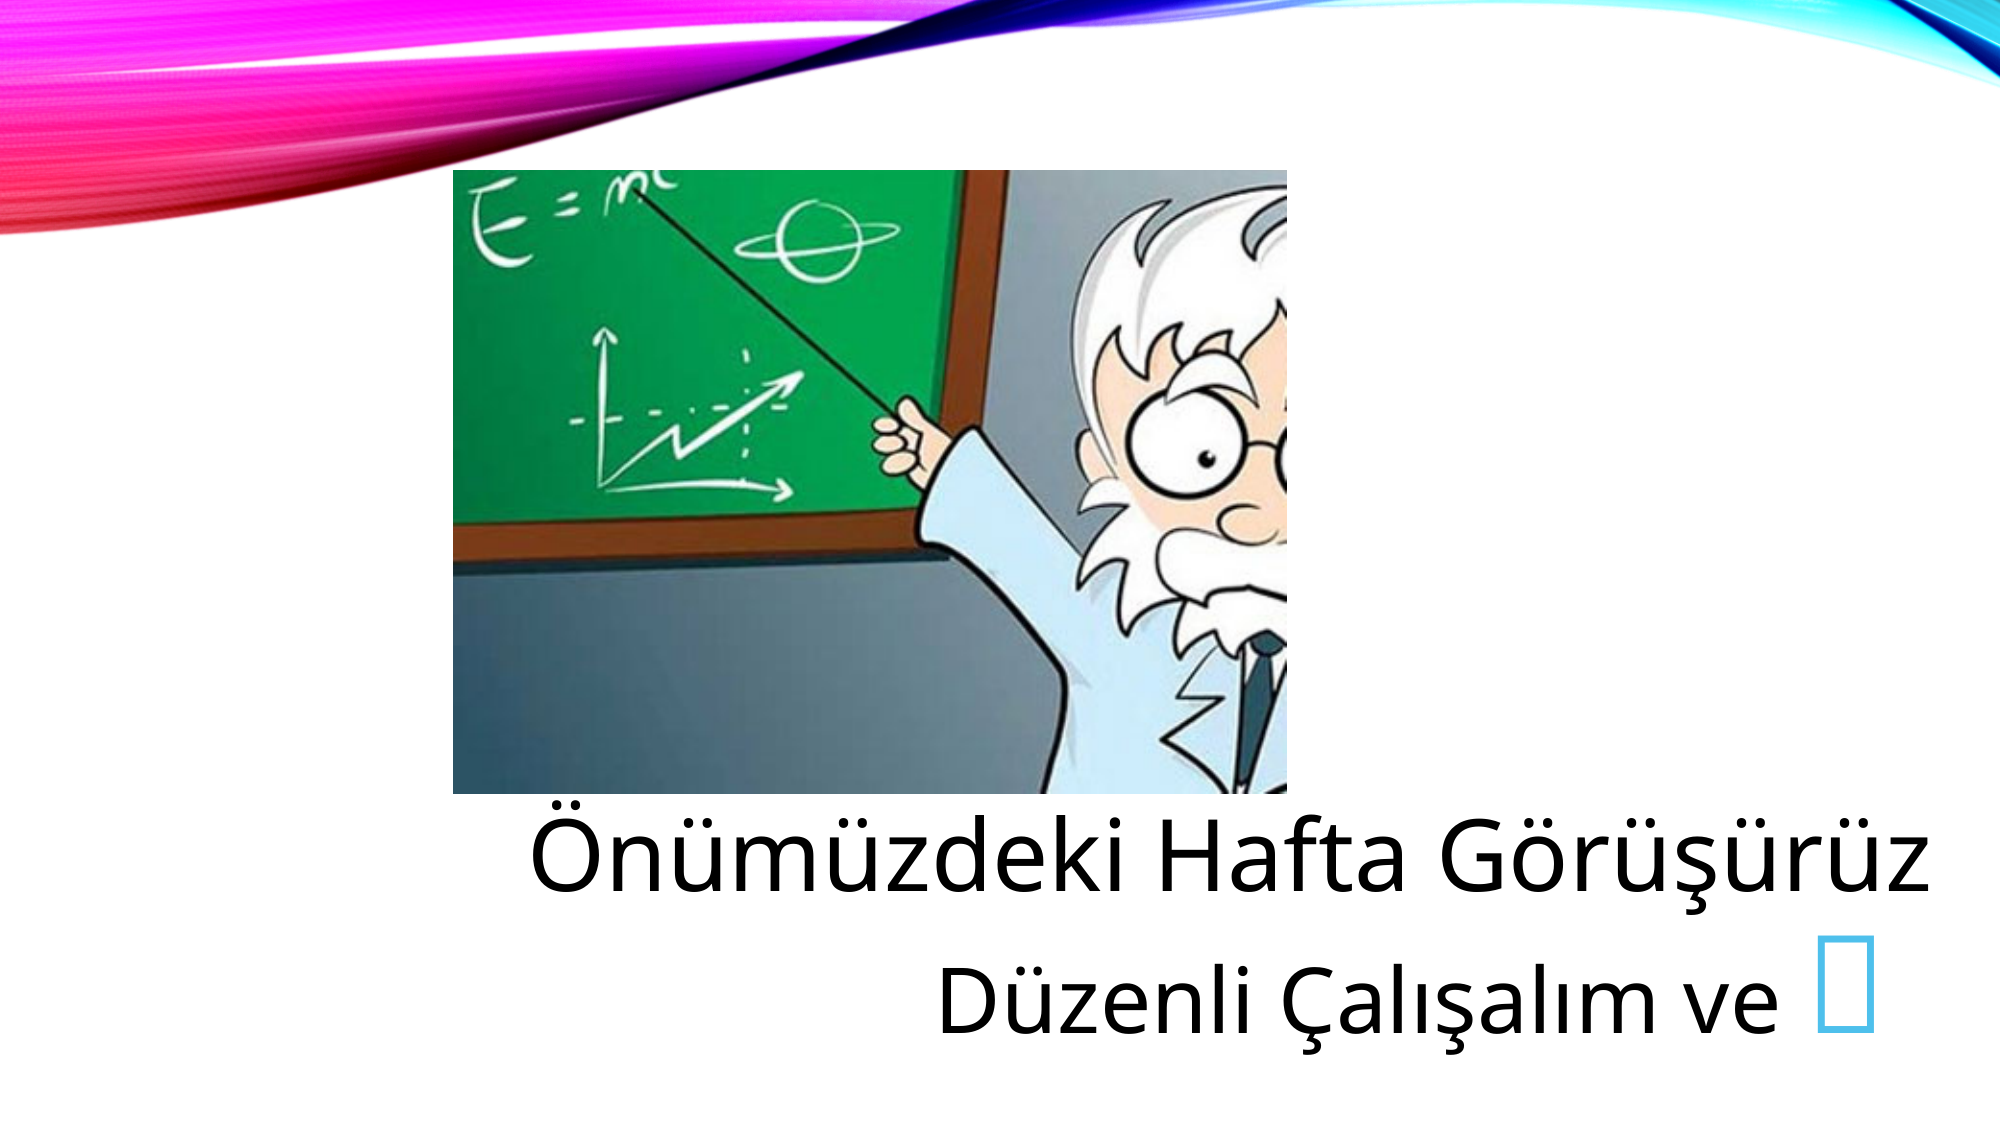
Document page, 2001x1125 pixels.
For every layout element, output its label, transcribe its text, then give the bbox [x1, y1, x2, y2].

picture [1910, 0, 2000, 45]
text_box Düzenli Çalışalım ve  [614, 839, 2000, 1073]
picture [0, 0, 2000, 795]
picture [1890, 0, 2000, 75]
list Önümüzdeki Hafta Görüşürüz [433, 722, 2000, 956]
